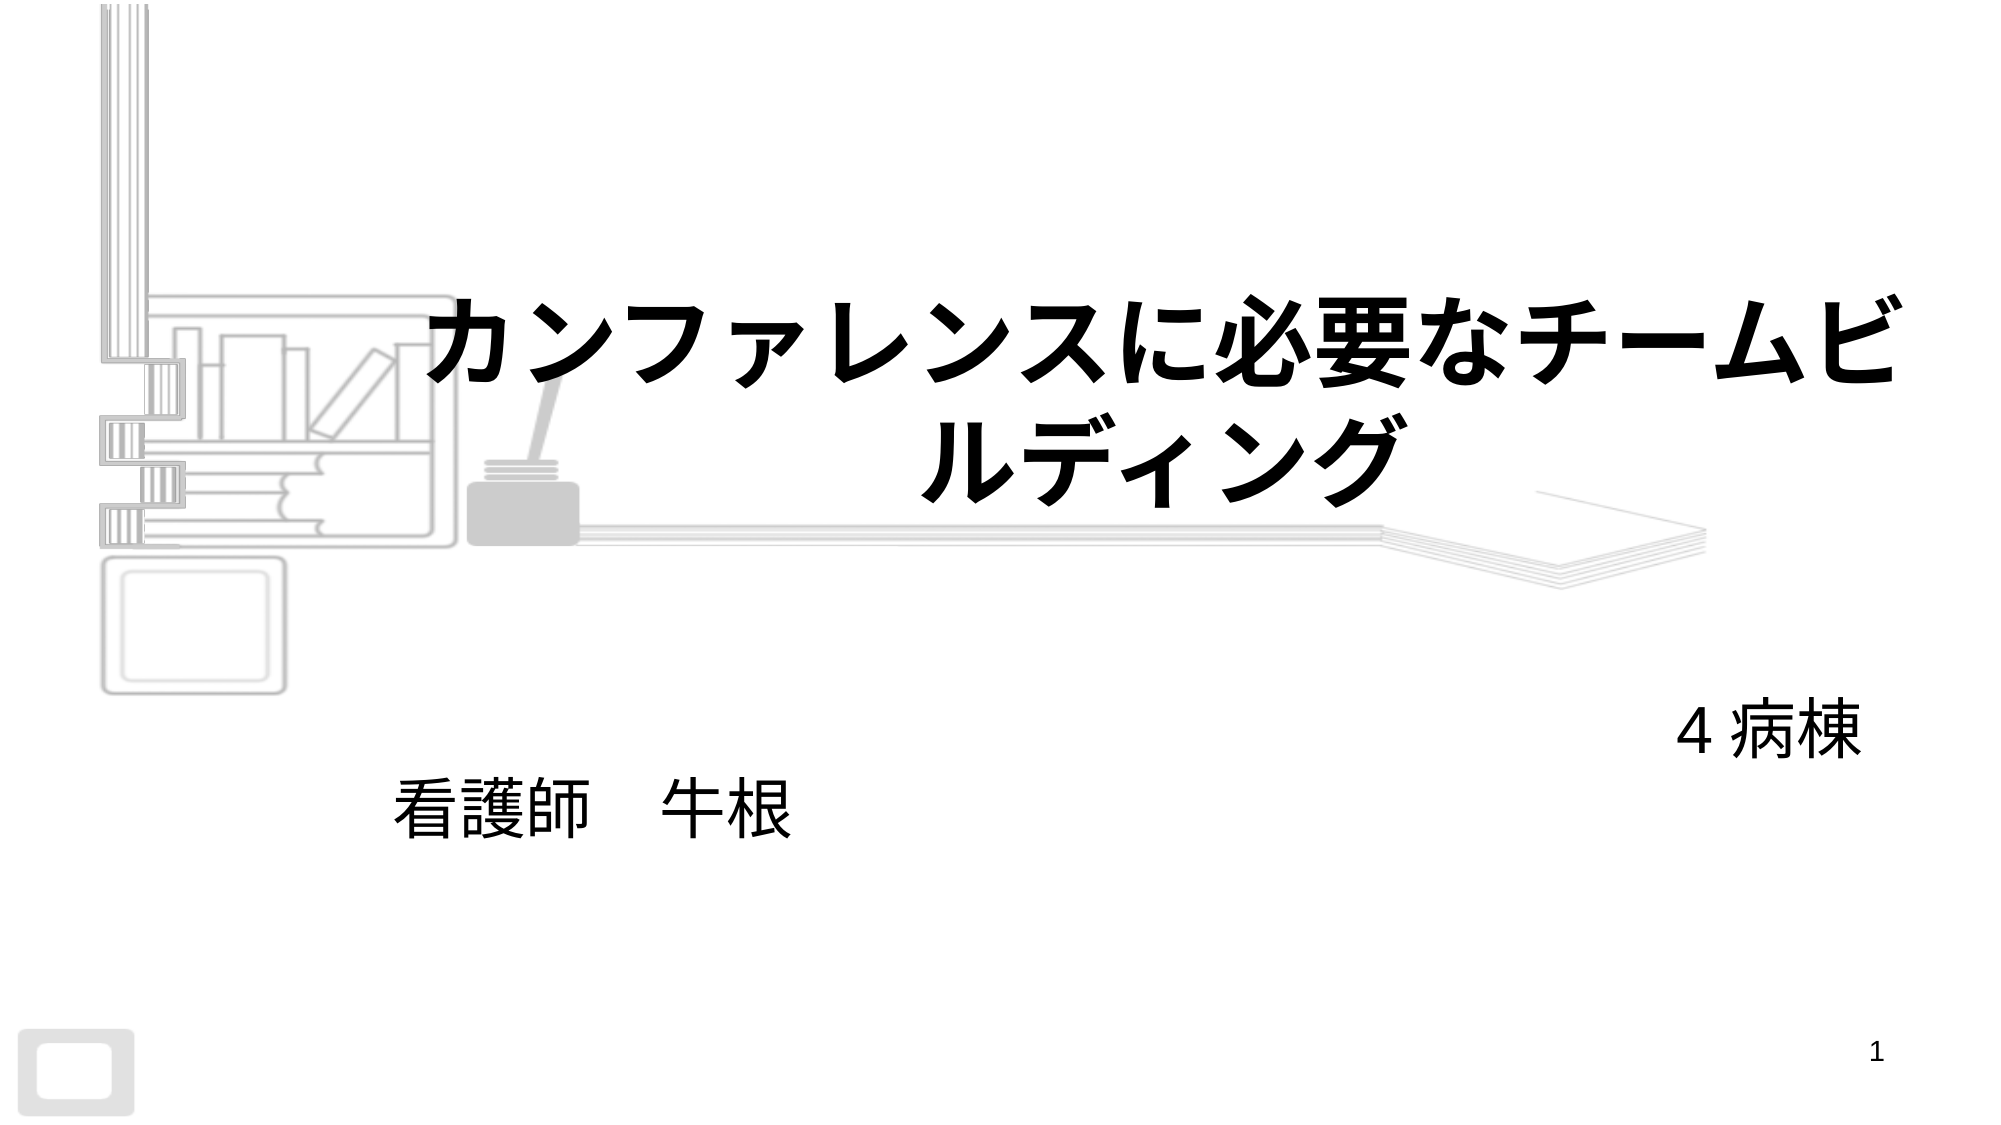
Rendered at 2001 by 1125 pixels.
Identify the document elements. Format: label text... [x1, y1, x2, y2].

picture [0, 4, 1898, 1125]
subtitle 4病棟 看護師 牛根 [377, 585, 1960, 874]
title カンファレンスに必要なチームビルディング [374, 278, 1955, 521]
slide_number 1 [1433, 1024, 1901, 1103]
